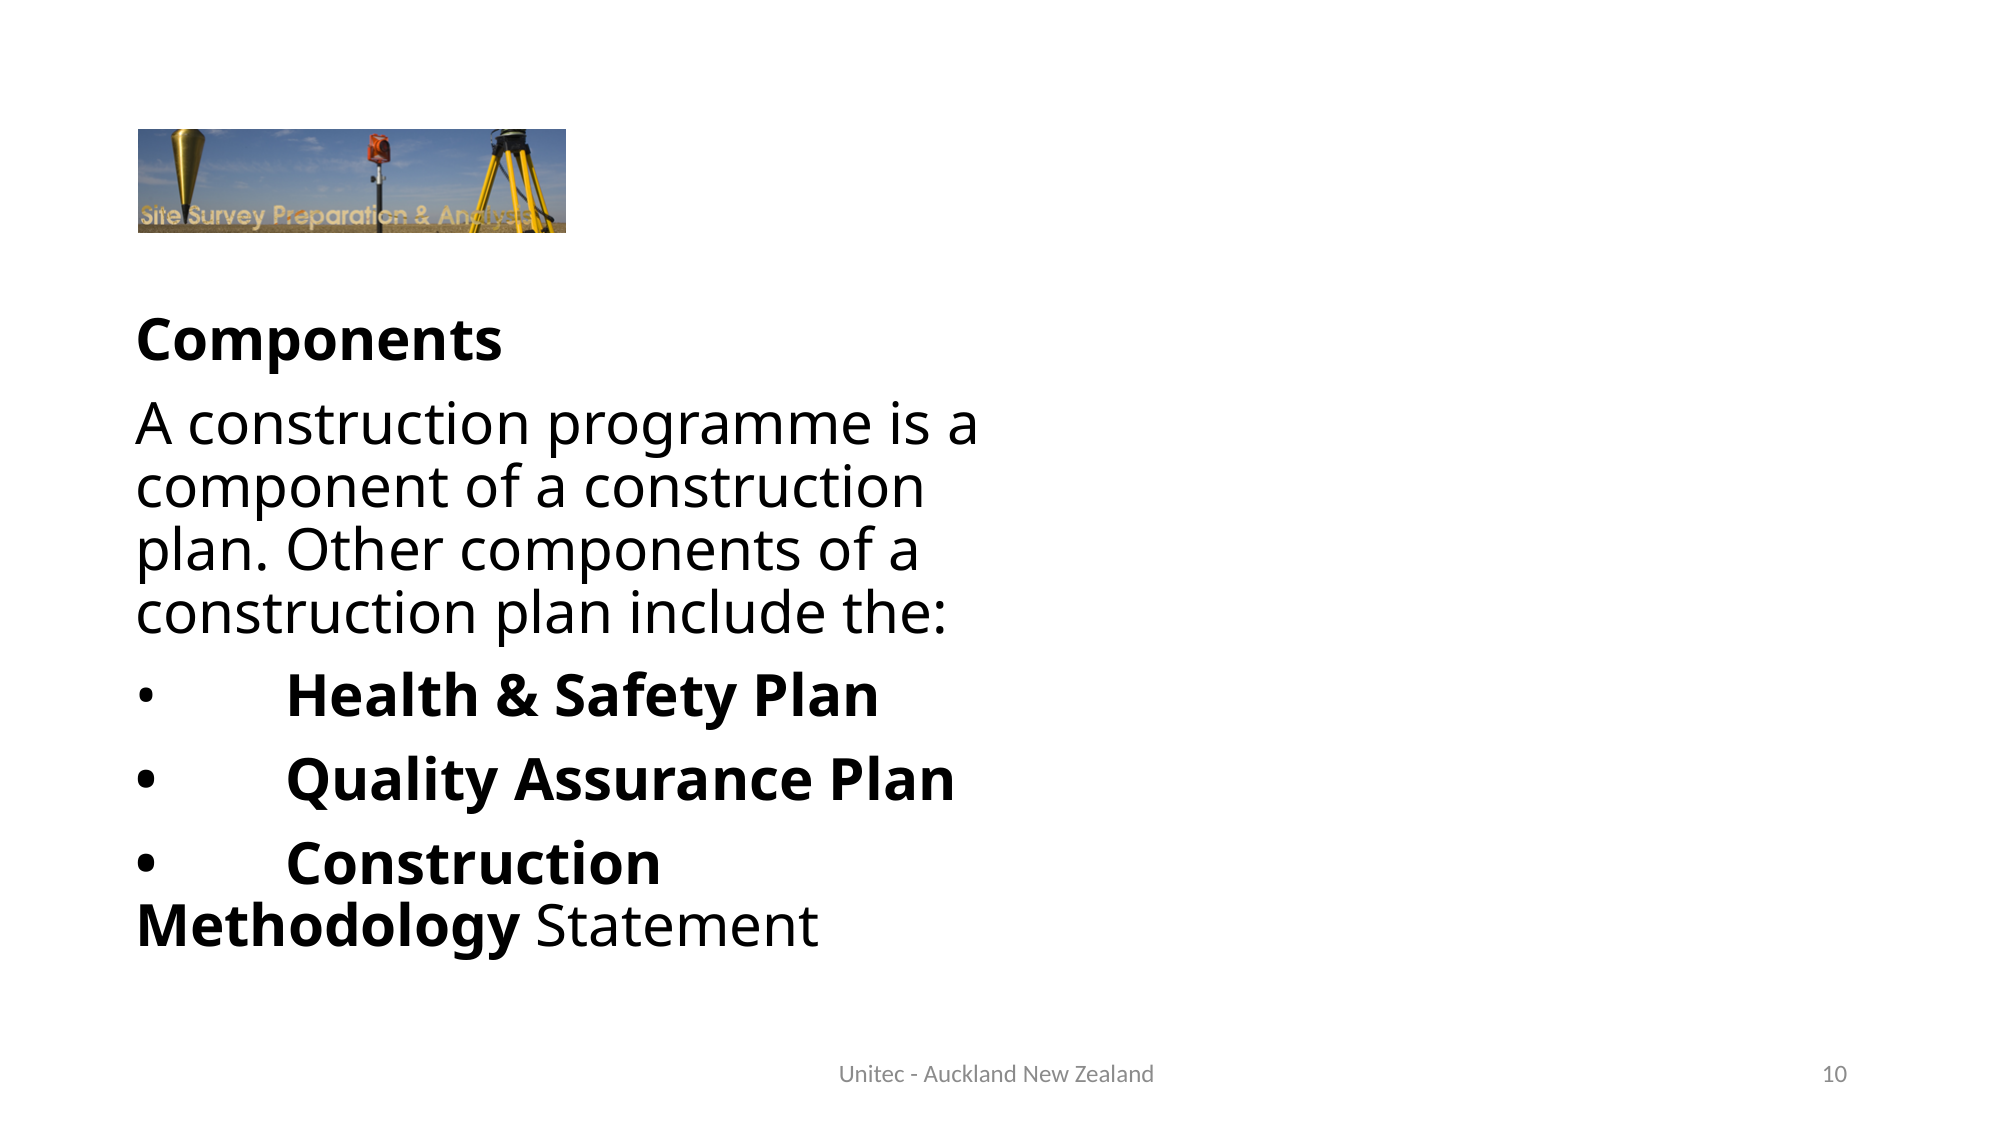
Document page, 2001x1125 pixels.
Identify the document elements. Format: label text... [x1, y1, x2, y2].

picture [138, 129, 566, 233]
subtitle Components A construction programme is a component of a construction plan. Other components of a construction plan include the: • Health & Safety Plan • Quality Assurance Plan • Construction Methodology Statement [120, 303, 1059, 1043]
footer Unitec - Auckland New Zealand [662, 1042, 1338, 1103]
slide_number 10 [1412, 1042, 1863, 1103]
